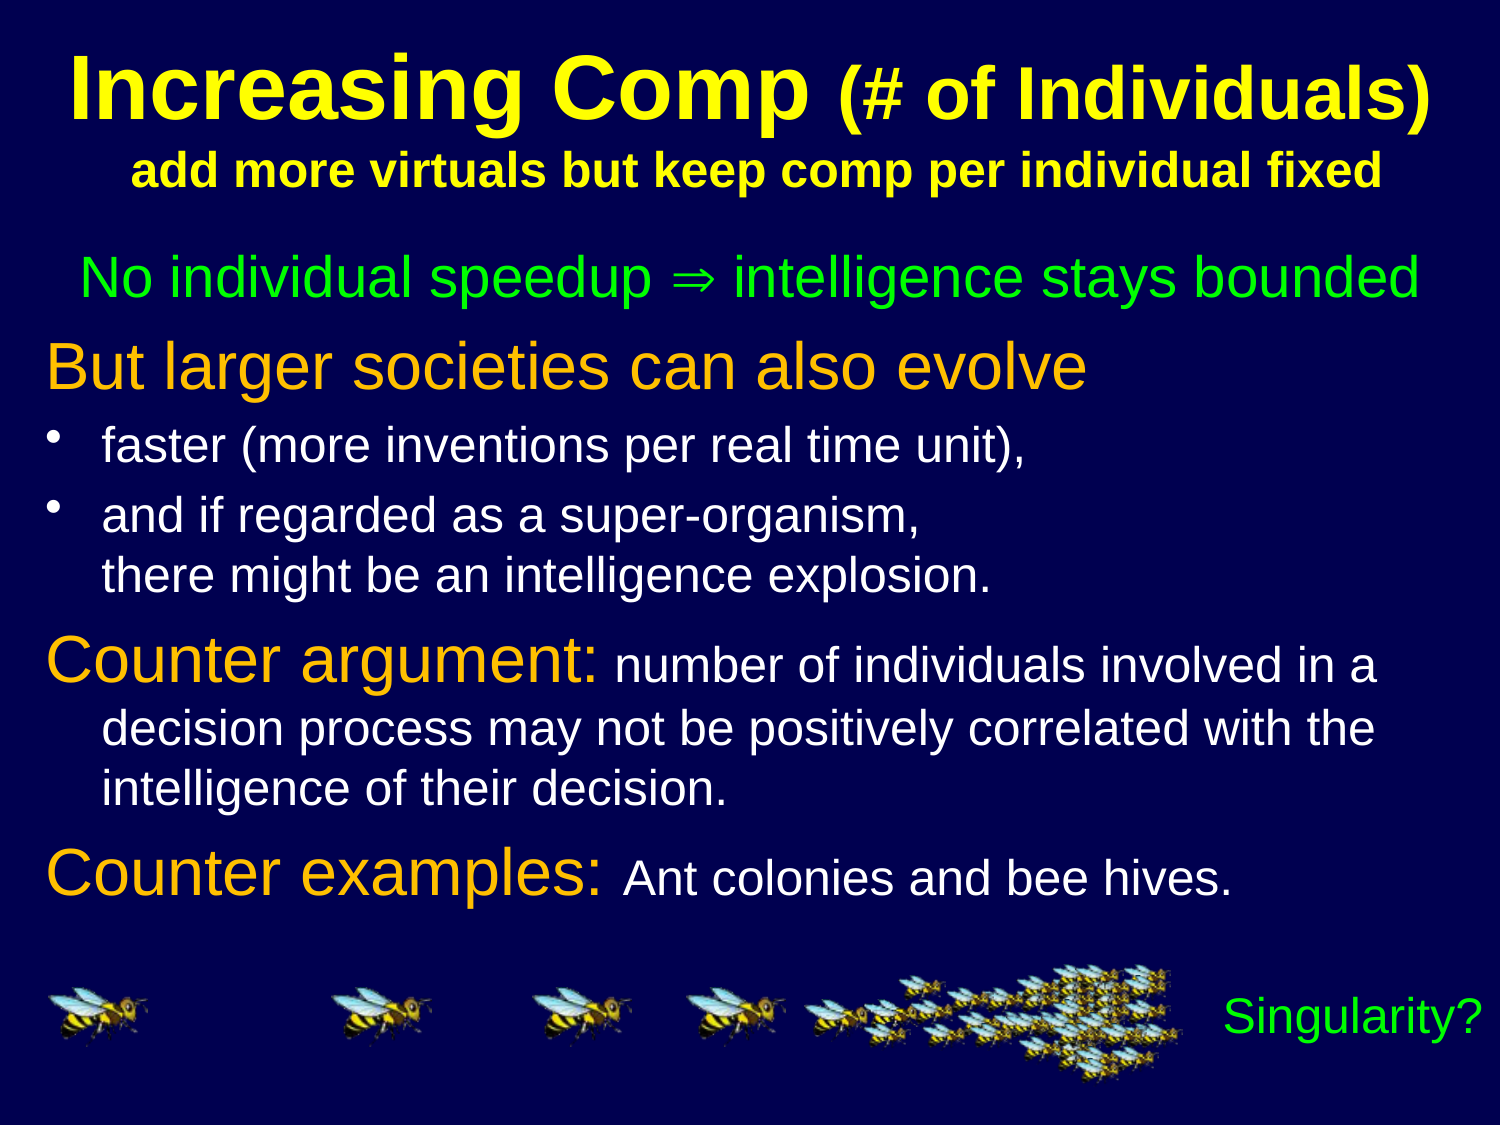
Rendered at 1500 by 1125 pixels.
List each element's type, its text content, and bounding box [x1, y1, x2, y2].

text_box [47, 963, 1500, 1087]
list No individual speedup  intelligence stays bounded But larger societies can also evolve faster (more inventions per real time unit), and if regarded as a super-organism, there might be an intelligence explosion. Counter argument: number of individuals involved in a decision process may not be positively correlated with the intelligence of their decision. Counter examples: Ant colonies and bee hives. [29, 231, 1472, 1107]
title Increasing Comp (# of Individuals) add more virtuals but keep comp per individual fixed [29, 18, 1472, 207]
